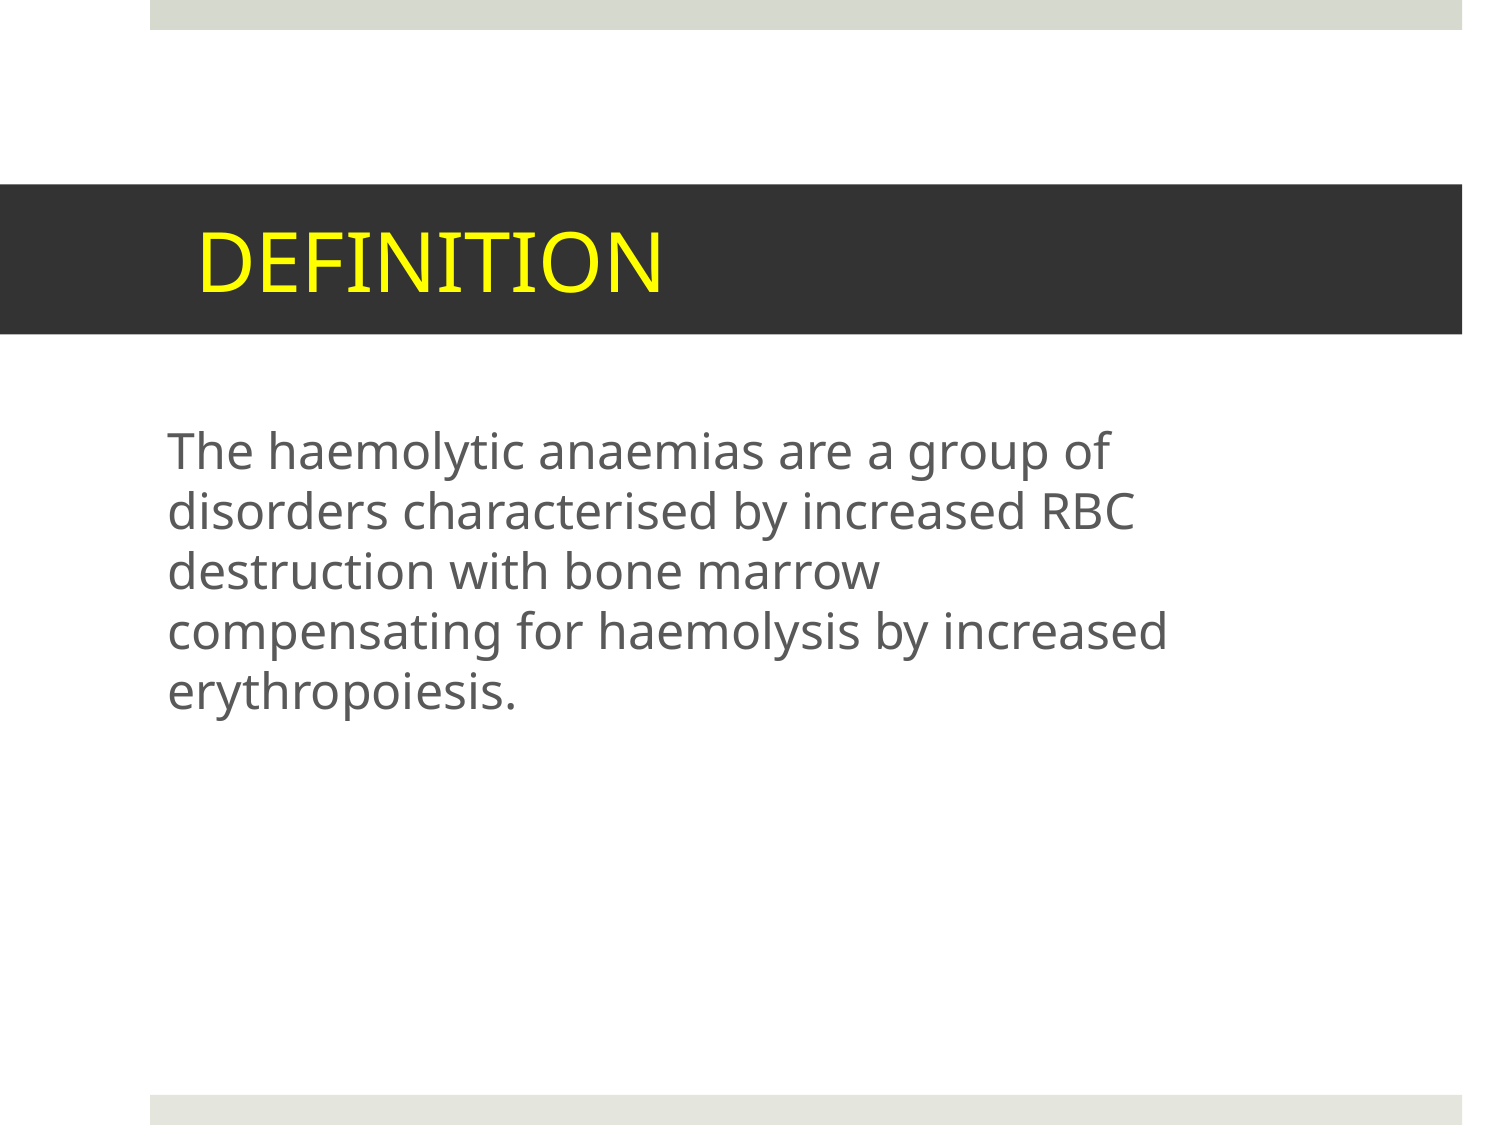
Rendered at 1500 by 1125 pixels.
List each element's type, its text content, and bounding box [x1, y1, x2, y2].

title DEFINITION [0, 184, 1463, 335]
list The haemolytic anaemias are a group of disorders characterised by increased RBC destruction with bone marrow compensating for haemolysis by increased erythropoiesis. [141, 411, 1199, 1045]
